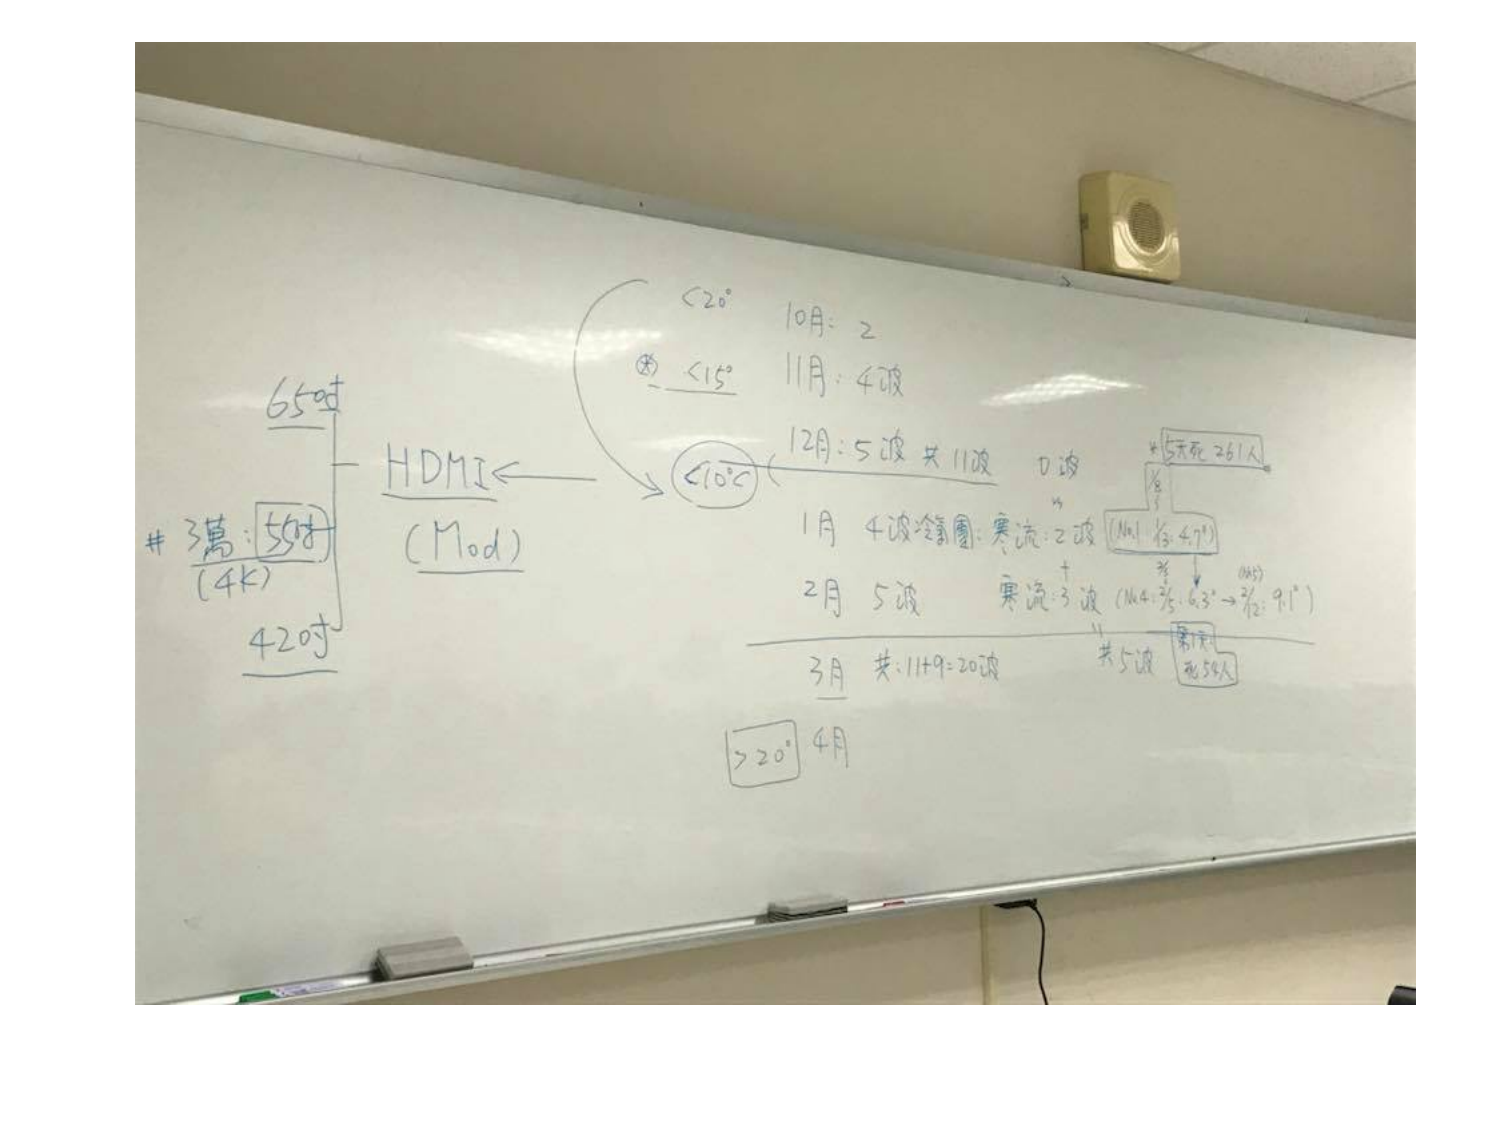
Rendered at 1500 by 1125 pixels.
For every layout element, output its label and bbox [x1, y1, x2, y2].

list [135, 42, 1416, 1006]
